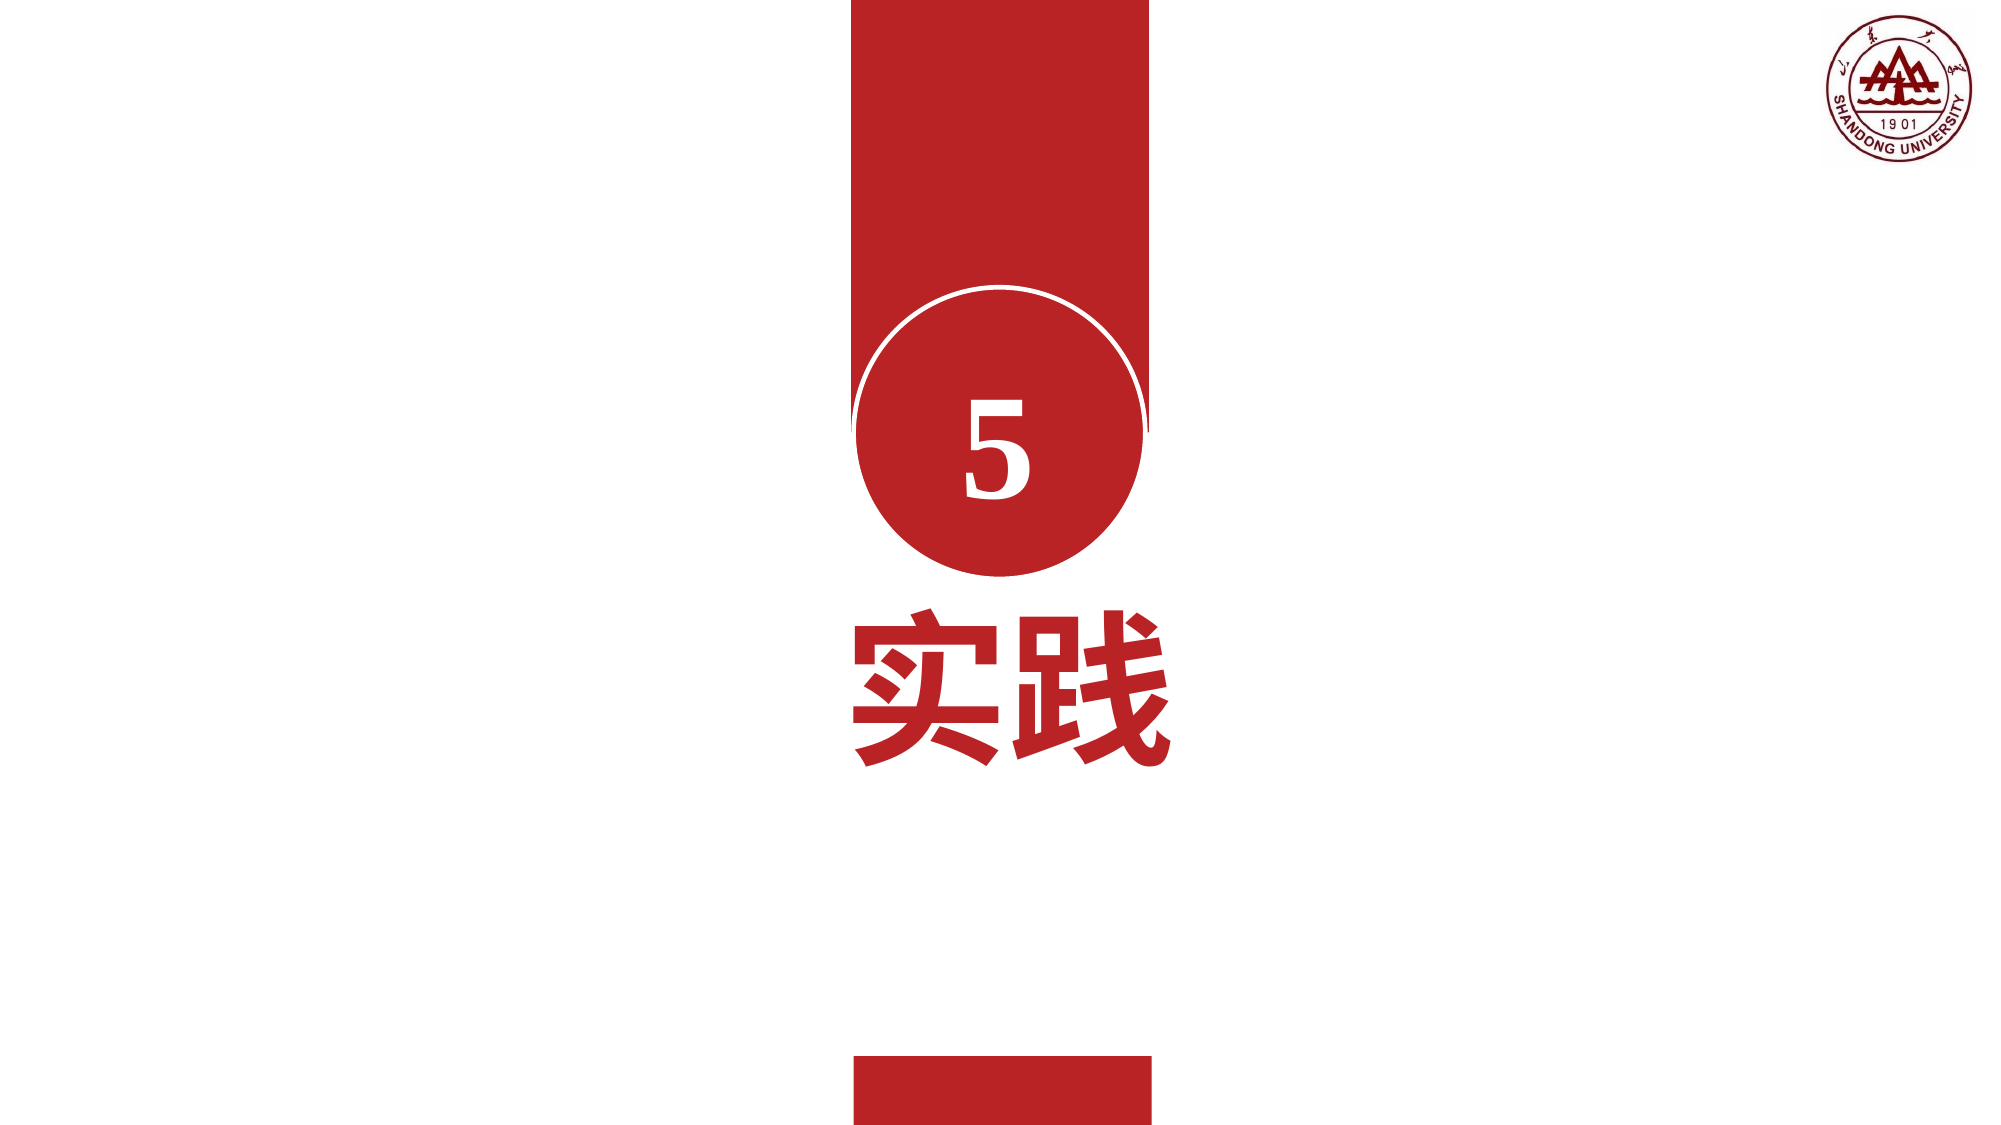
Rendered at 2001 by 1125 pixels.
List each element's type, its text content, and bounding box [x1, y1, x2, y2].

text_box [851, 1054, 1154, 1125]
text_box [849, 0, 1151, 434]
text_box 5 [879, 340, 1117, 536]
text_box [884, 285, 1115, 340]
picture [1820, 9, 1977, 167]
text_box 实践 [0, 632, 2000, 939]
text_box [1117, 343, 1148, 523]
text_box [851, 347, 879, 520]
text_box [893, 536, 1106, 582]
